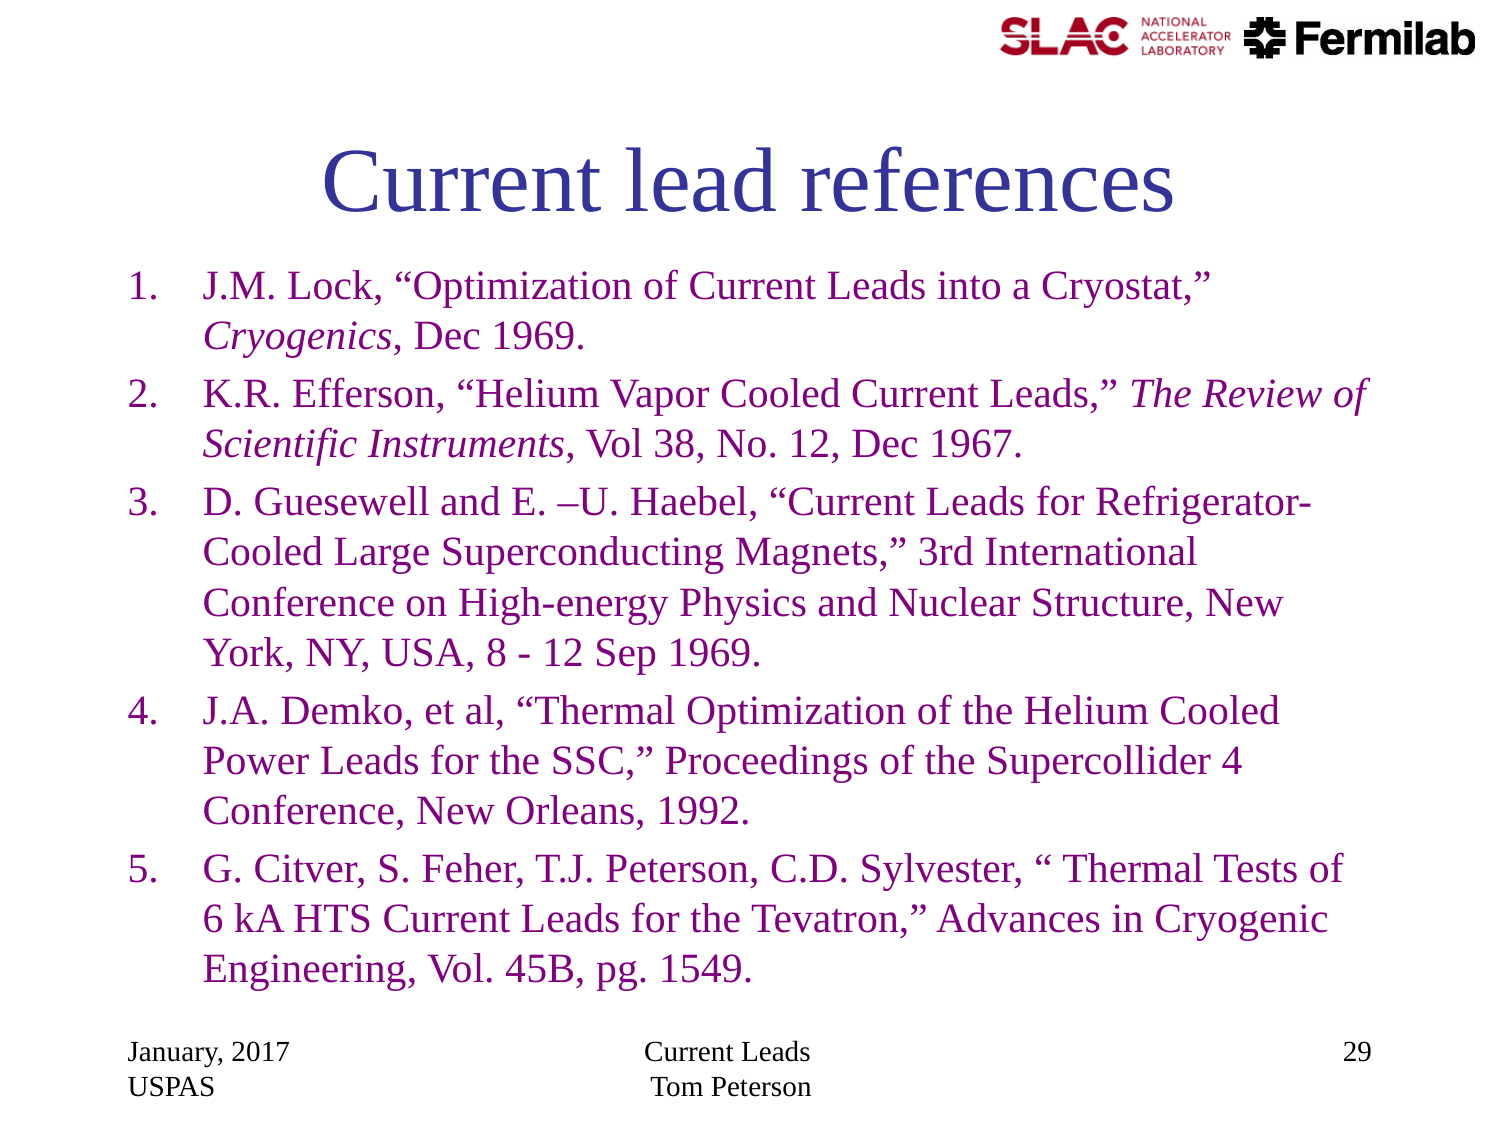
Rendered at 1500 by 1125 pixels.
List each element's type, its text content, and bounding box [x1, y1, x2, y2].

title Current lead references [112, 99, 1388, 249]
picture [1000, 17, 1475, 99]
list J.M. Lock, “Optimization of Current Leads into a Cryostat,” Cryogenics, Dec 1969. K.R. Efferson, “Helium Vapor Cooled Current Leads,” The Review of Scientific Instruments, Vol 38, No. 12, Dec 1967. D. Guesewell and E. –U. Haebel, “Current Leads for Refrigerator-Cooled Large Superconducting Magnets,” 3rd International Conference on High-energy Physics and Nuclear Structure, New York, NY, USA, 8 - 12 Sep 1969. J.A. Demko, et al, “Thermal Optimization of the Helium Cooled Power Leads for the SSC,” Proceedings of the Supercollider 4 Conference, New Orleans, 1992. G. Citver, S. Feher, T.J. Peterson, C.D. Sylvester, “ Thermal Tests of 6 kA HTS Current Leads for the Tevatron,” Advances in Cryogenic Engineering, Vol. 45B, pg. 1549. [112, 249, 1388, 1000]
footer Current Leads Tom Peterson [612, 1025, 850, 1100]
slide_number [112, 1025, 338, 1100]
slide_number 29 [1074, 1025, 1388, 1100]
